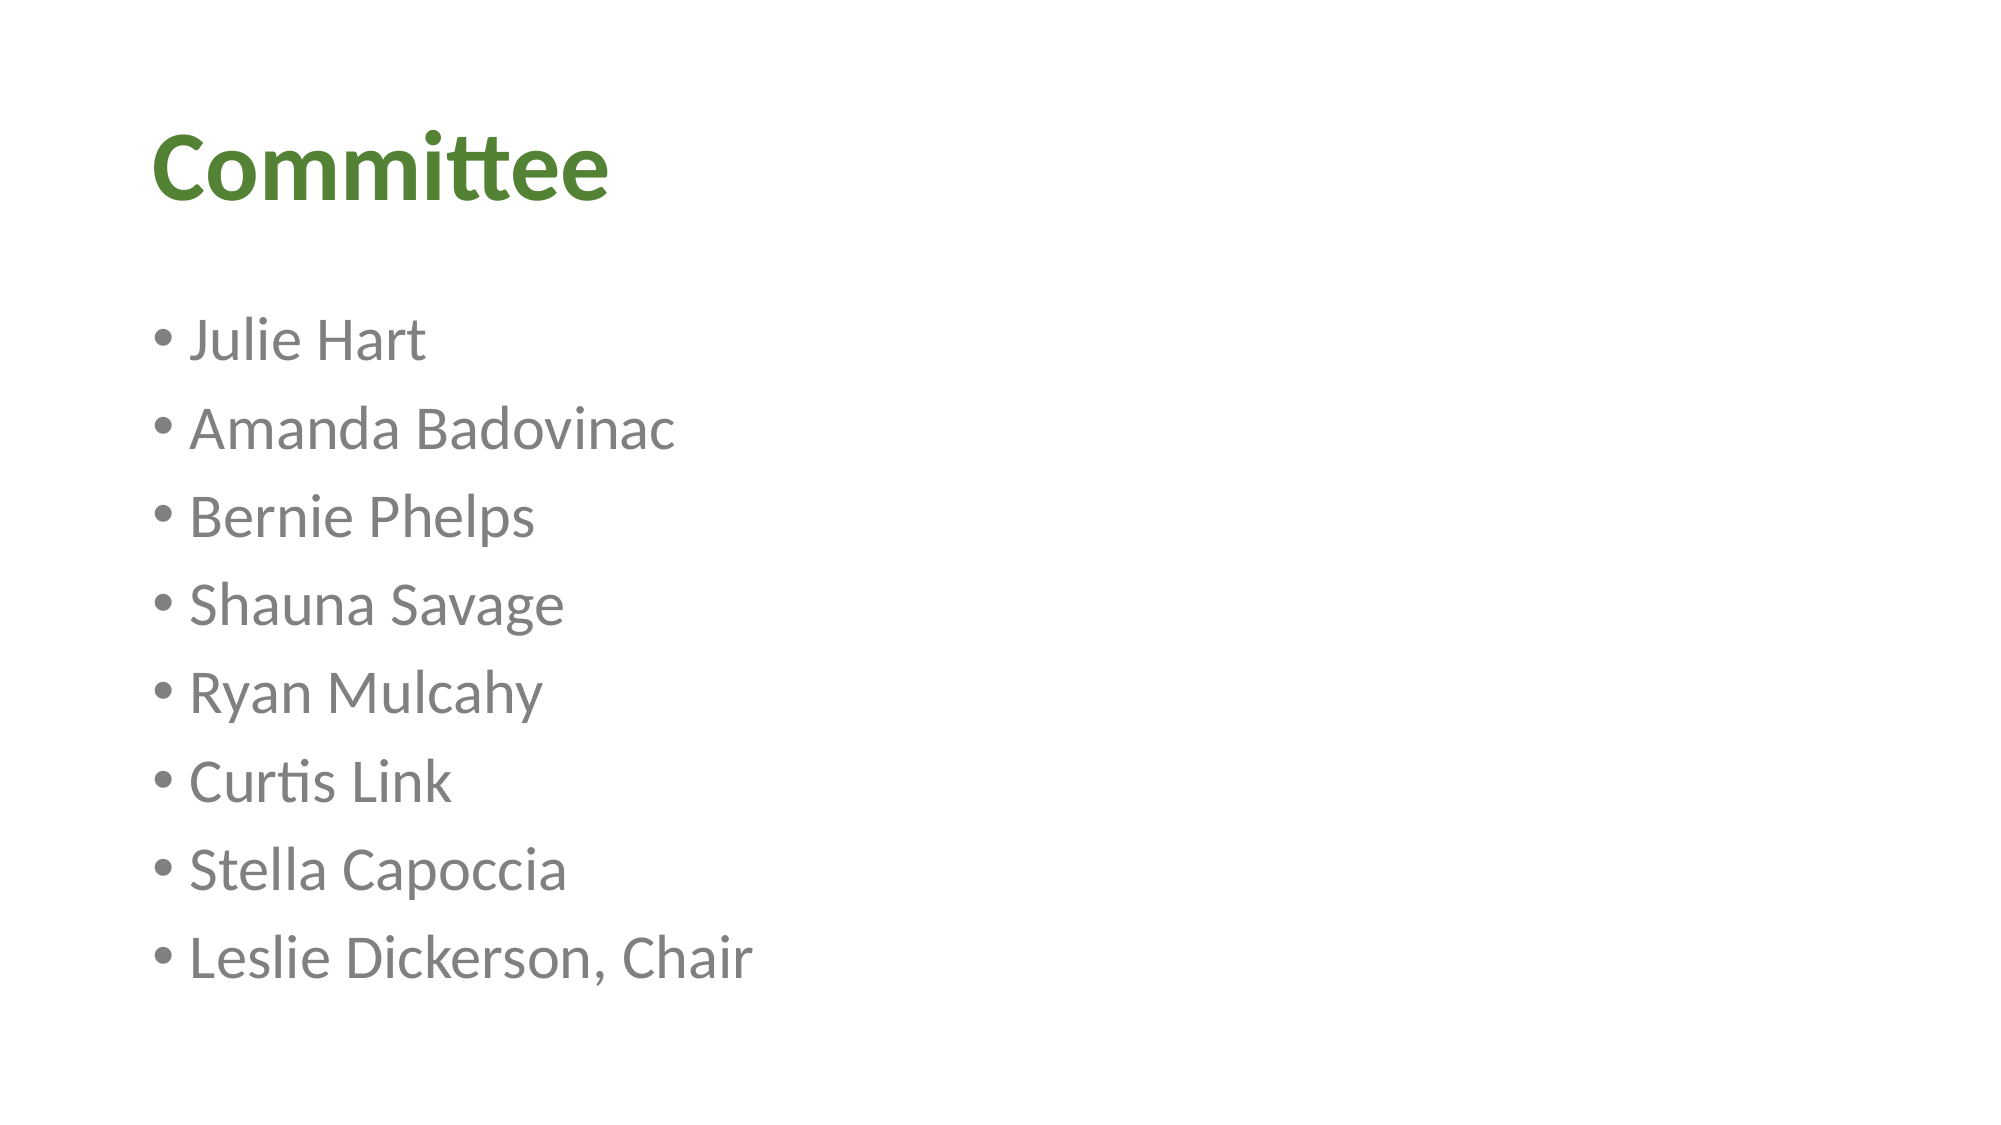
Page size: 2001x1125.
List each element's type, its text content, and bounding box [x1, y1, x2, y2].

list Julie Hart Amanda Badovinac Bernie Phelps Shauna Savage Ryan Mulcahy Curtis Link Stella Capoccia Leslie Dickerson, Chair [137, 299, 1863, 1014]
title Committee [137, 59, 1863, 278]
